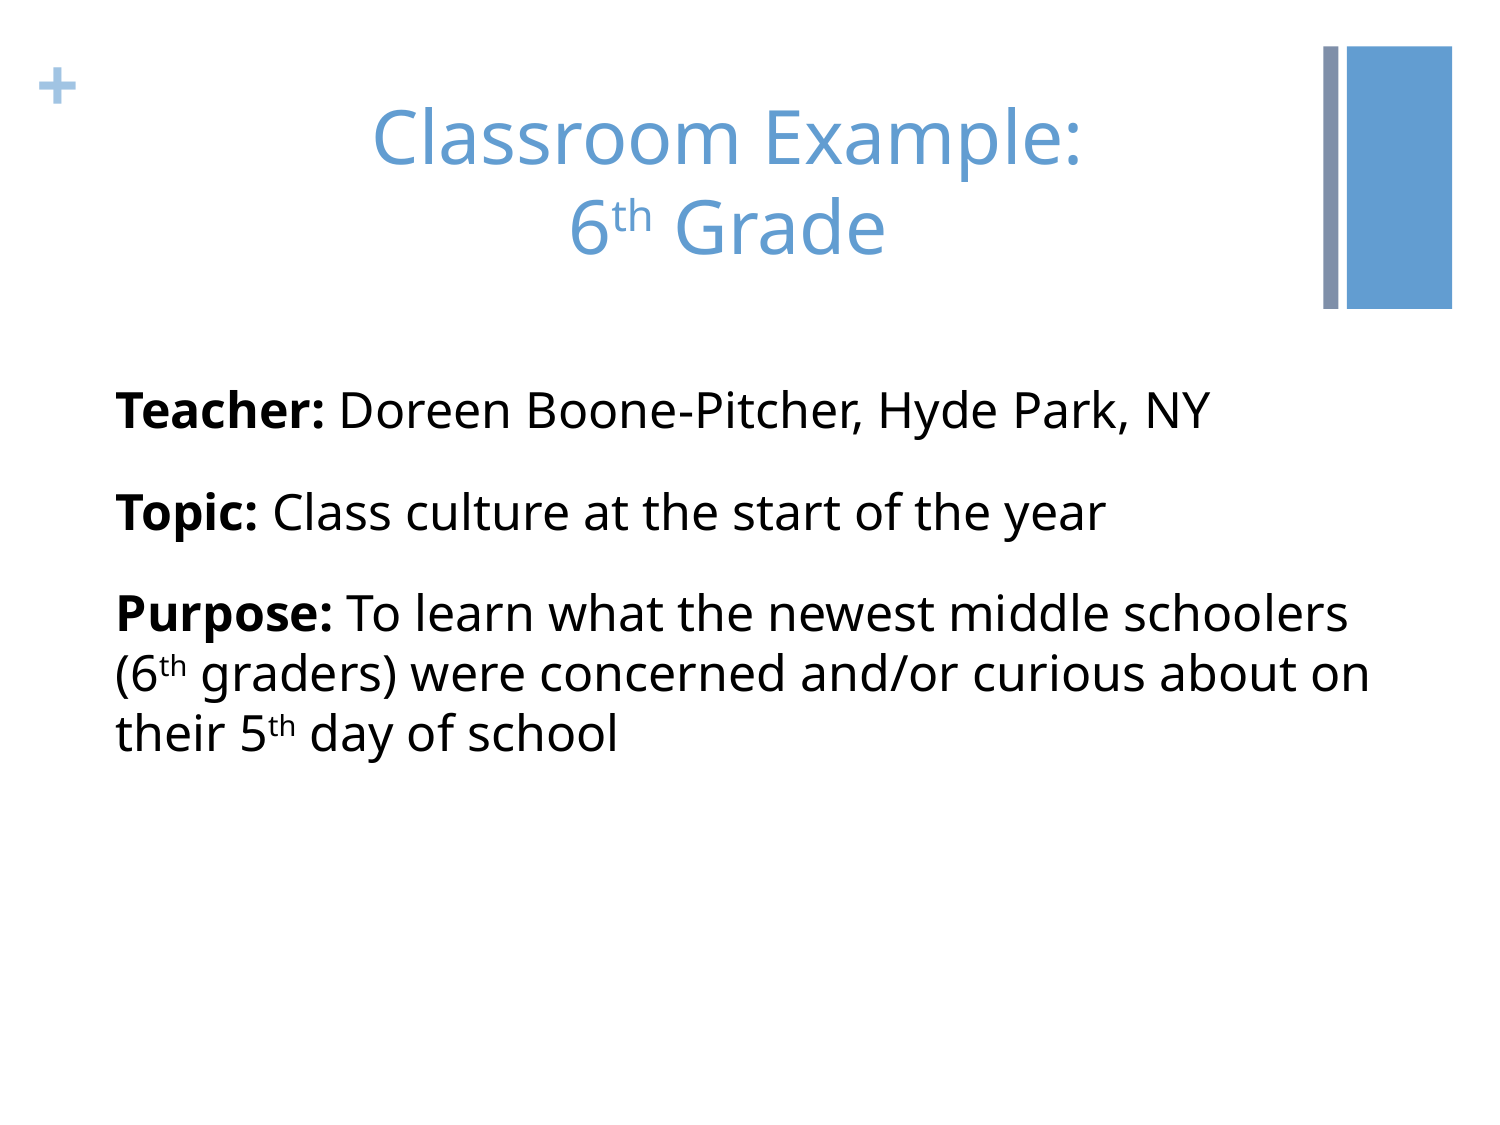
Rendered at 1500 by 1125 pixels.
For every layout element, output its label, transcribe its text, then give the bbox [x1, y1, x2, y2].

list Teacher: Doreen Boone-Pitcher, Hyde Park, NY Topic: Class culture at the start of the year Purpose: To learn what the newest middle schoolers (6th graders) were concerned and/or curious about on their 5th day of school [100, 370, 1439, 941]
title Classroom Example: 6th Grade [81, 81, 1376, 245]
